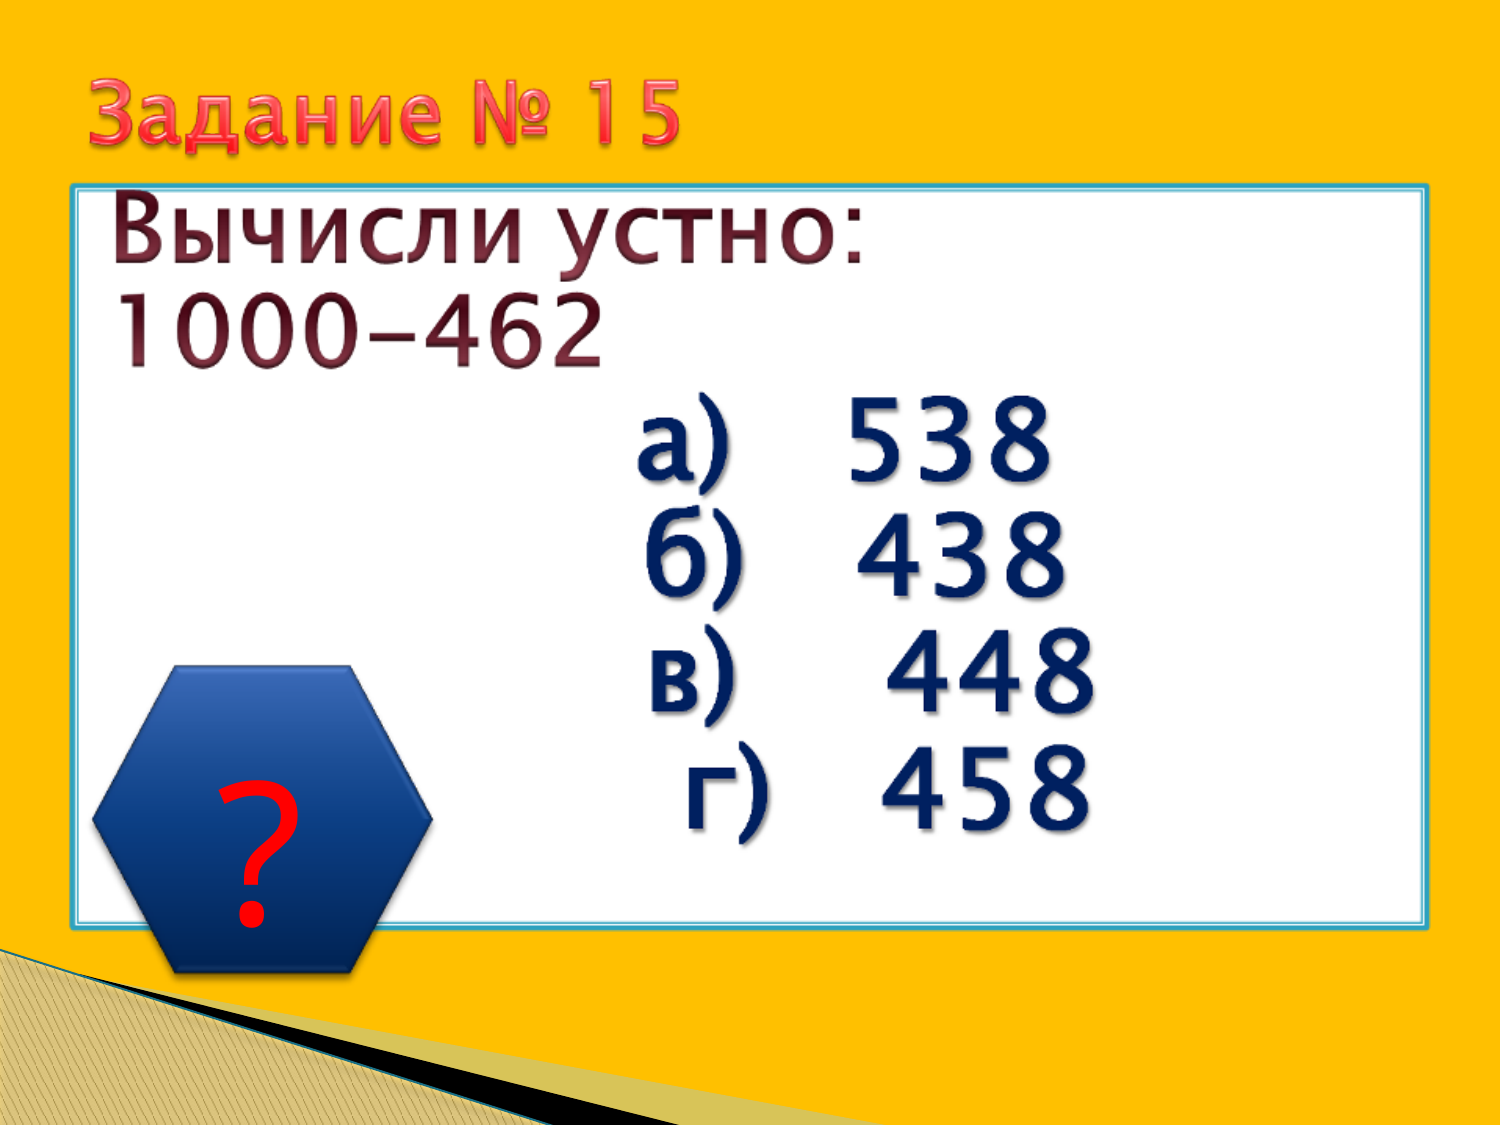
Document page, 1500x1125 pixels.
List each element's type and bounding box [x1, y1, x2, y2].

title [29, 41, 1427, 201]
list [46, 204, 1432, 933]
text_box [80, 659, 486, 993]
